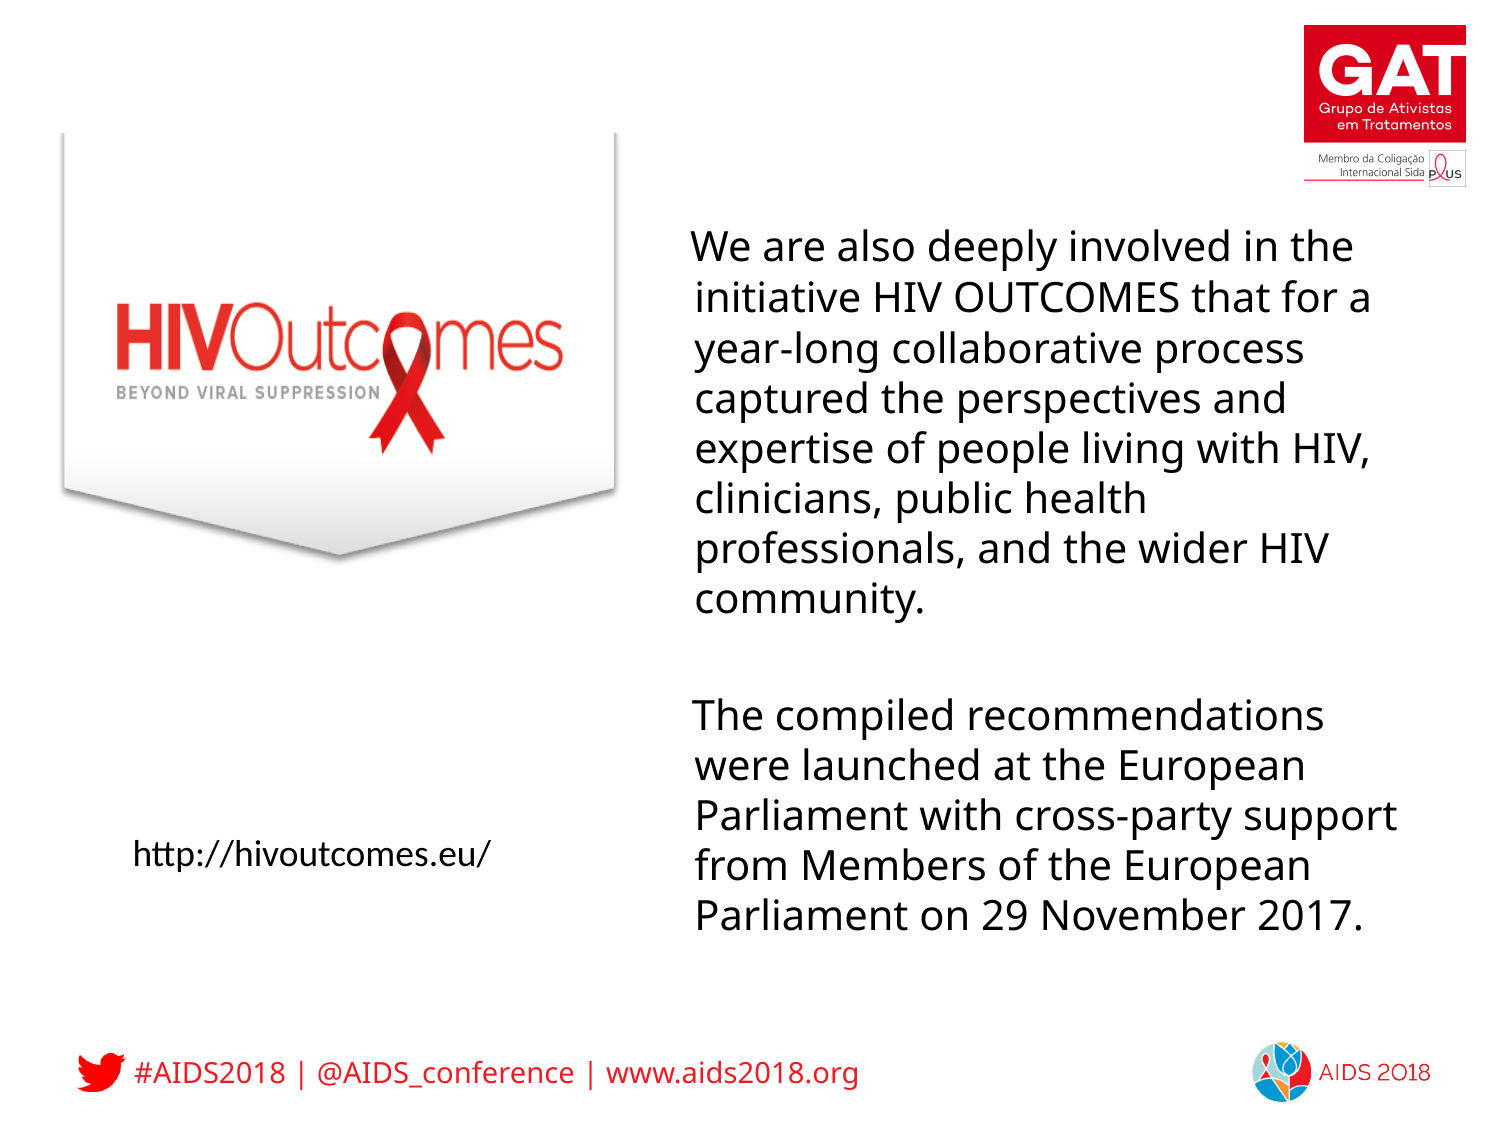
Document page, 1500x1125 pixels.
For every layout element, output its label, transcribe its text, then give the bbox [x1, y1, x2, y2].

picture [73, 1044, 129, 1100]
list We are also deeply involved in the initiative HIV OUTCOMES that for a year-long collaborative process captured the perspectives and expertise of people living with HIV, clinicians, public health professionals, and the wider HIV community. The compiled recommendations were launched at the European Parliament with cross-party support from Members of the European Parliament on 29 November 2017. [623, 133, 1425, 1005]
picture [1303, 25, 1466, 188]
picture [55, 133, 624, 571]
text_box http://hivoutcomes.eu/ [117, 821, 593, 882]
picture [1252, 1042, 1430, 1102]
